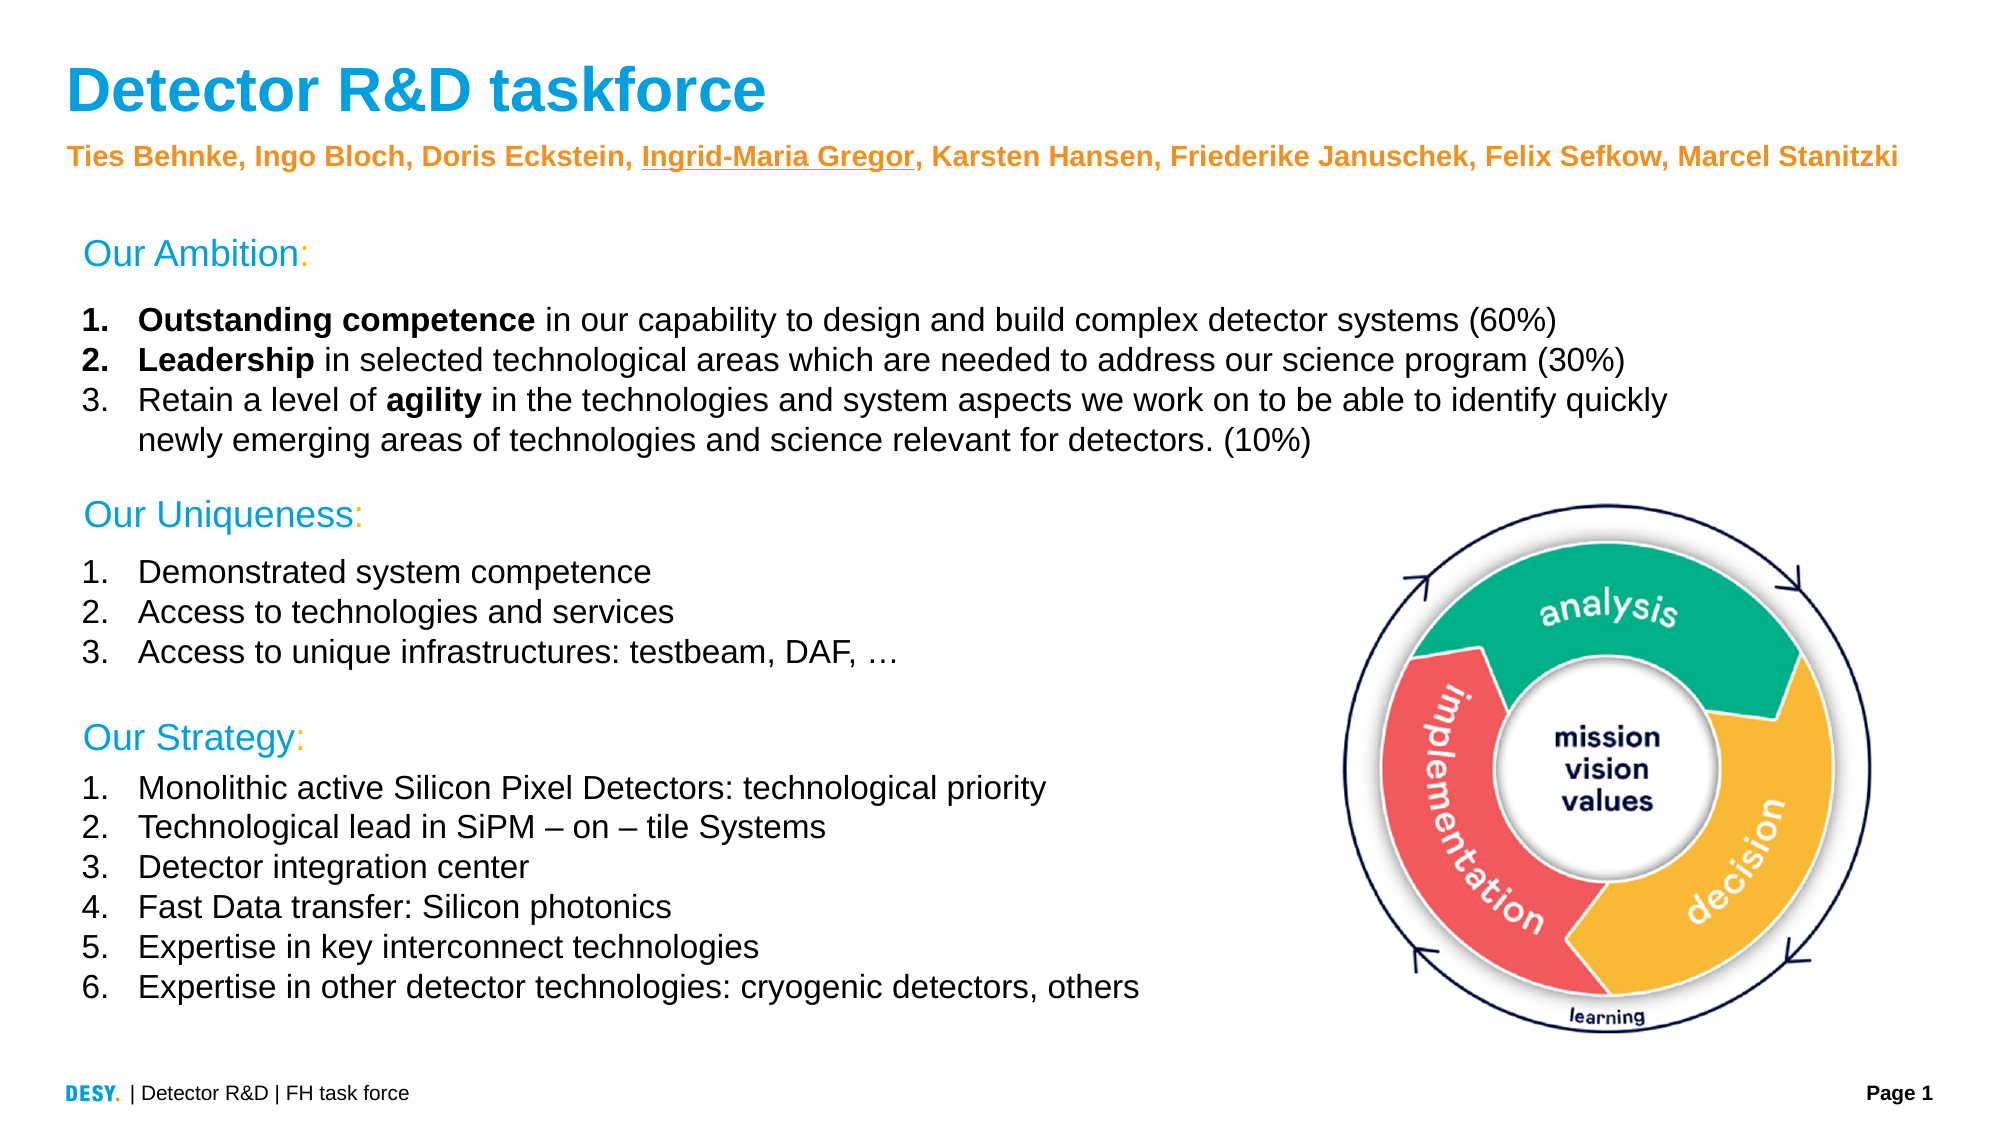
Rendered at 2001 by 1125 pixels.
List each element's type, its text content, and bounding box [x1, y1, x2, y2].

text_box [66, 475, 1933, 1061]
text_box Our Ambition: [68, 221, 336, 282]
footer | Detector R&D | FH task force [129, 1079, 1762, 1111]
title Detector R&D taskforce [66, 57, 1933, 132]
list Ties Behnke, Ingo Bloch, Doris Eckstein, Ingrid-Maria Gregor, Karsten Hansen, Friederike Januschek, Felix Sefkow, Marcel Stanitzki [66, 134, 1933, 197]
text_box Outstanding competence in our capability to design and build complex detector systems (60%) Leadership in selected technological areas which are needed to address our science program (30%) Retain a level of agility in the technologies and system aspects we work on to be able to identify quickly newly emerging areas of technologies and science relevant for detectors. (10%) [66, 290, 1905, 466]
